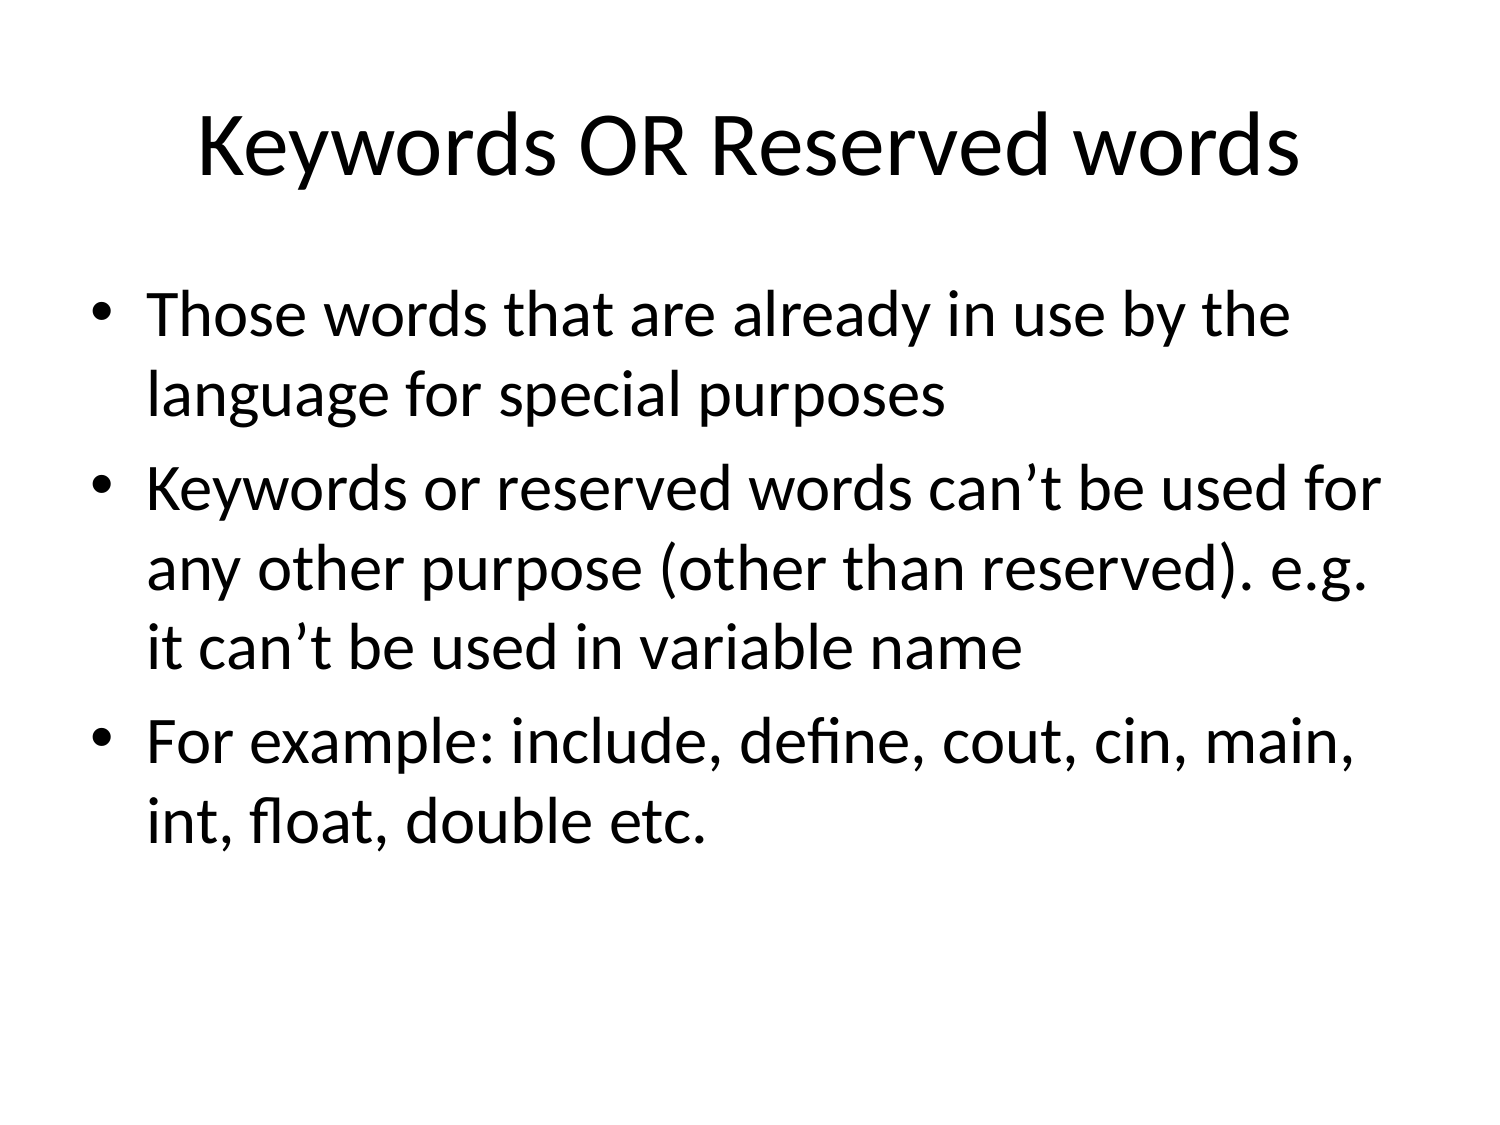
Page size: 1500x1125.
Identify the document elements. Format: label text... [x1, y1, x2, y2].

title Keywords OR Reserved words [75, 45, 1425, 233]
list Those words that are already in use by the language for special purposes Keywords or reserved words can’t be used for any other purpose (other than reserved). e.g. it can’t be used in variable name For example: include, define, cout, cin, main, int, float, double etc. [75, 262, 1425, 1005]
